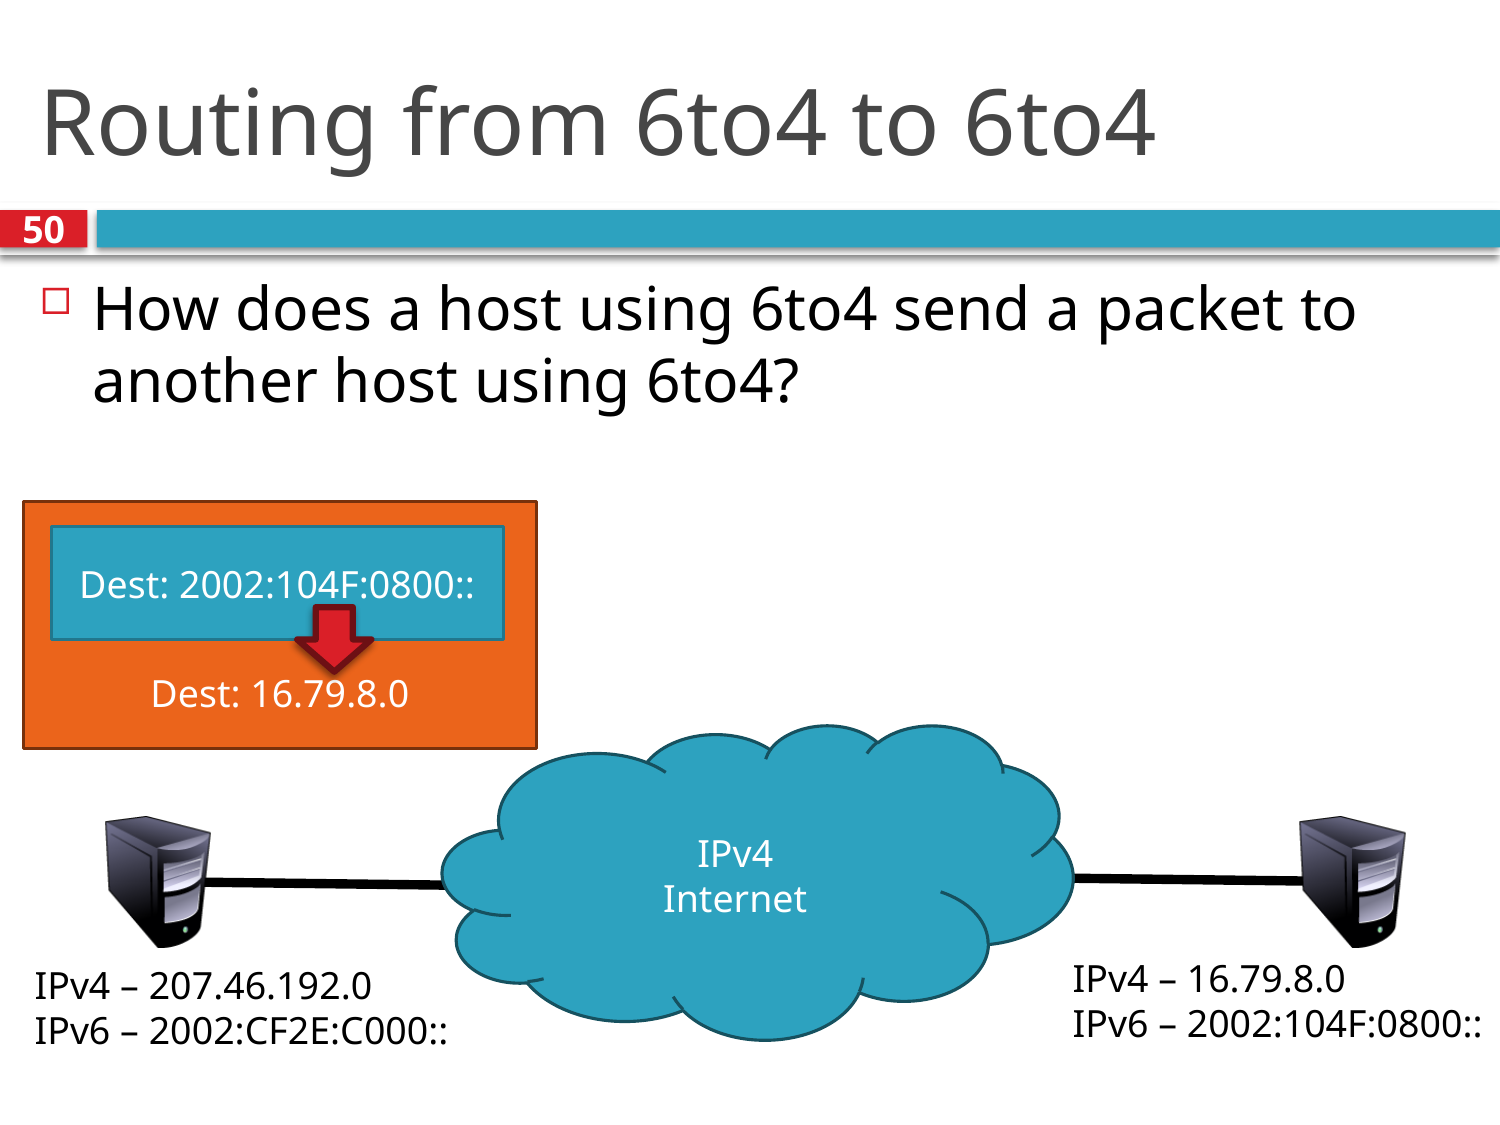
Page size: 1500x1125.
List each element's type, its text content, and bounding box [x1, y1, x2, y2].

picture [91, 816, 224, 948]
picture [1286, 816, 1418, 948]
list How does a host using 6to4 send a packet to another host using 6to4? [24, 262, 1475, 450]
title Routing from 6to4 to 6to4 [24, 37, 1475, 200]
text_box [296, 606, 373, 673]
text_box IPv4 – 16.79.8.0 IPv6 – 2002:104F:0800:: [1057, 947, 1498, 1053]
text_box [229, 881, 479, 886]
text_box IPv4 Internet [440, 724, 1075, 1042]
text_box Dest: 2002:104F:0800:: [50, 525, 505, 641]
text_box IPv4 – 207.46.192.0 IPv6 – 2002:CF2E:C000:: [19, 955, 464, 1060]
slide_number 50 [0, 206, 88, 257]
text_box Dest: 16.79.8.0 [22, 500, 538, 750]
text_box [1026, 877, 1280, 882]
